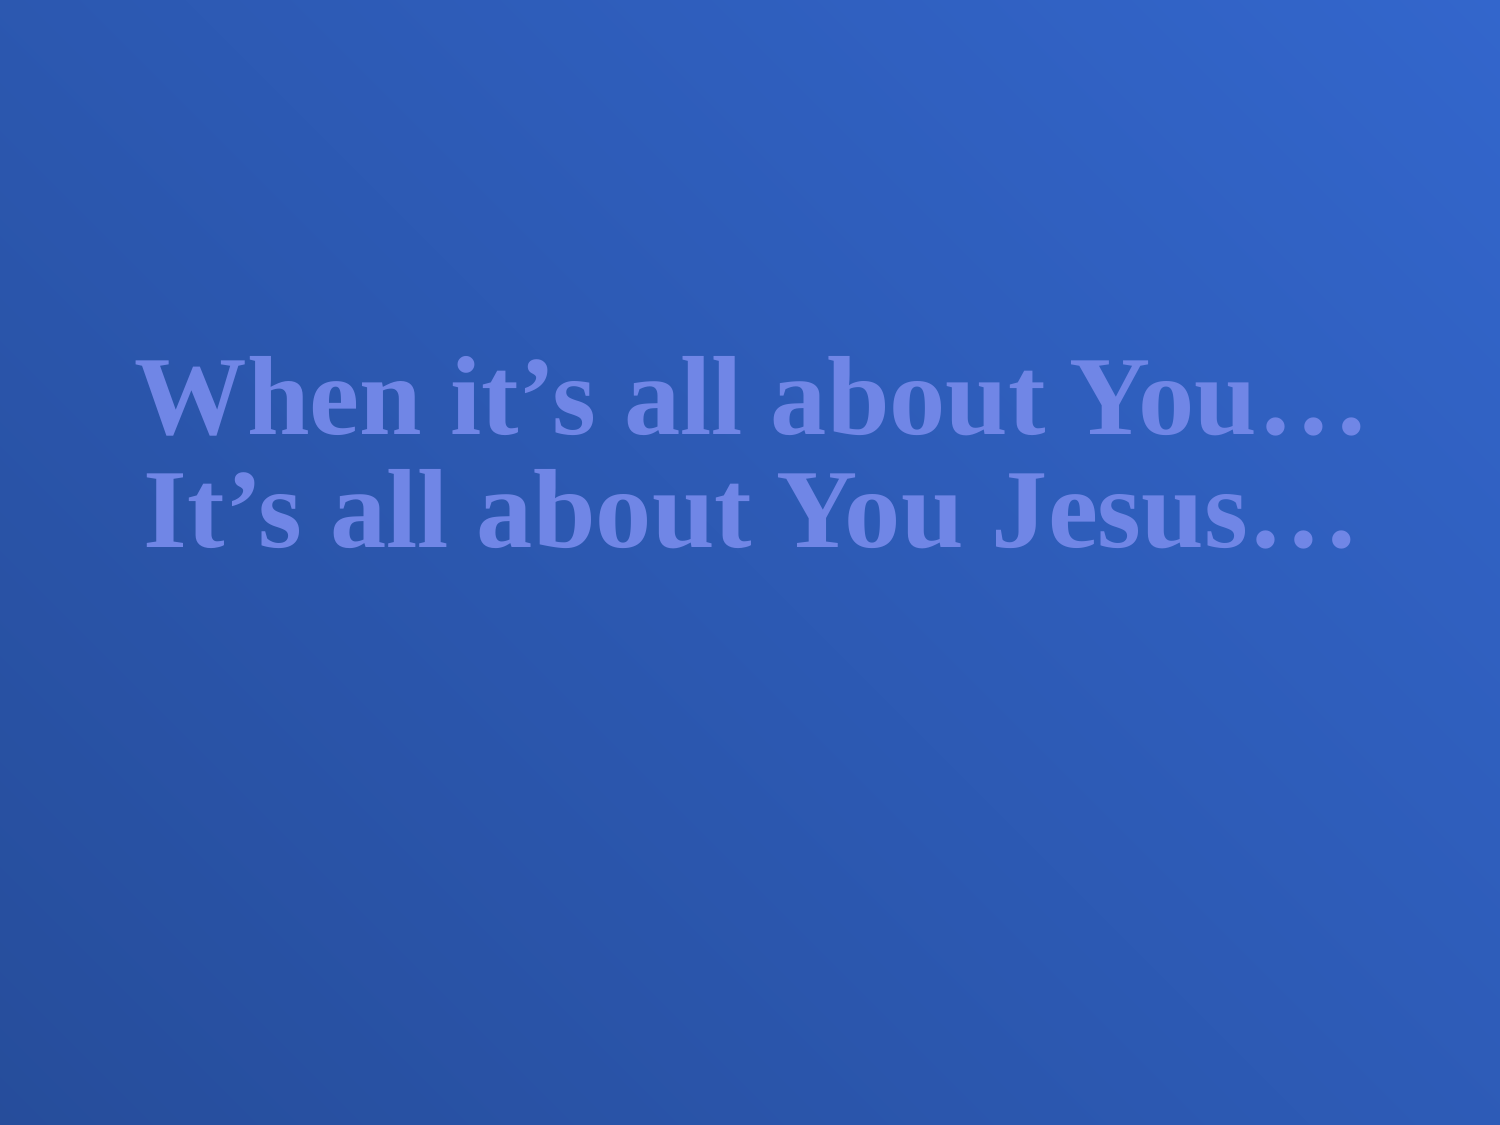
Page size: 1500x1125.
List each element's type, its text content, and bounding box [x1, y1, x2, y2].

text_box When it’s all about You… It’s all about You Jesus… [2, 337, 1500, 578]
